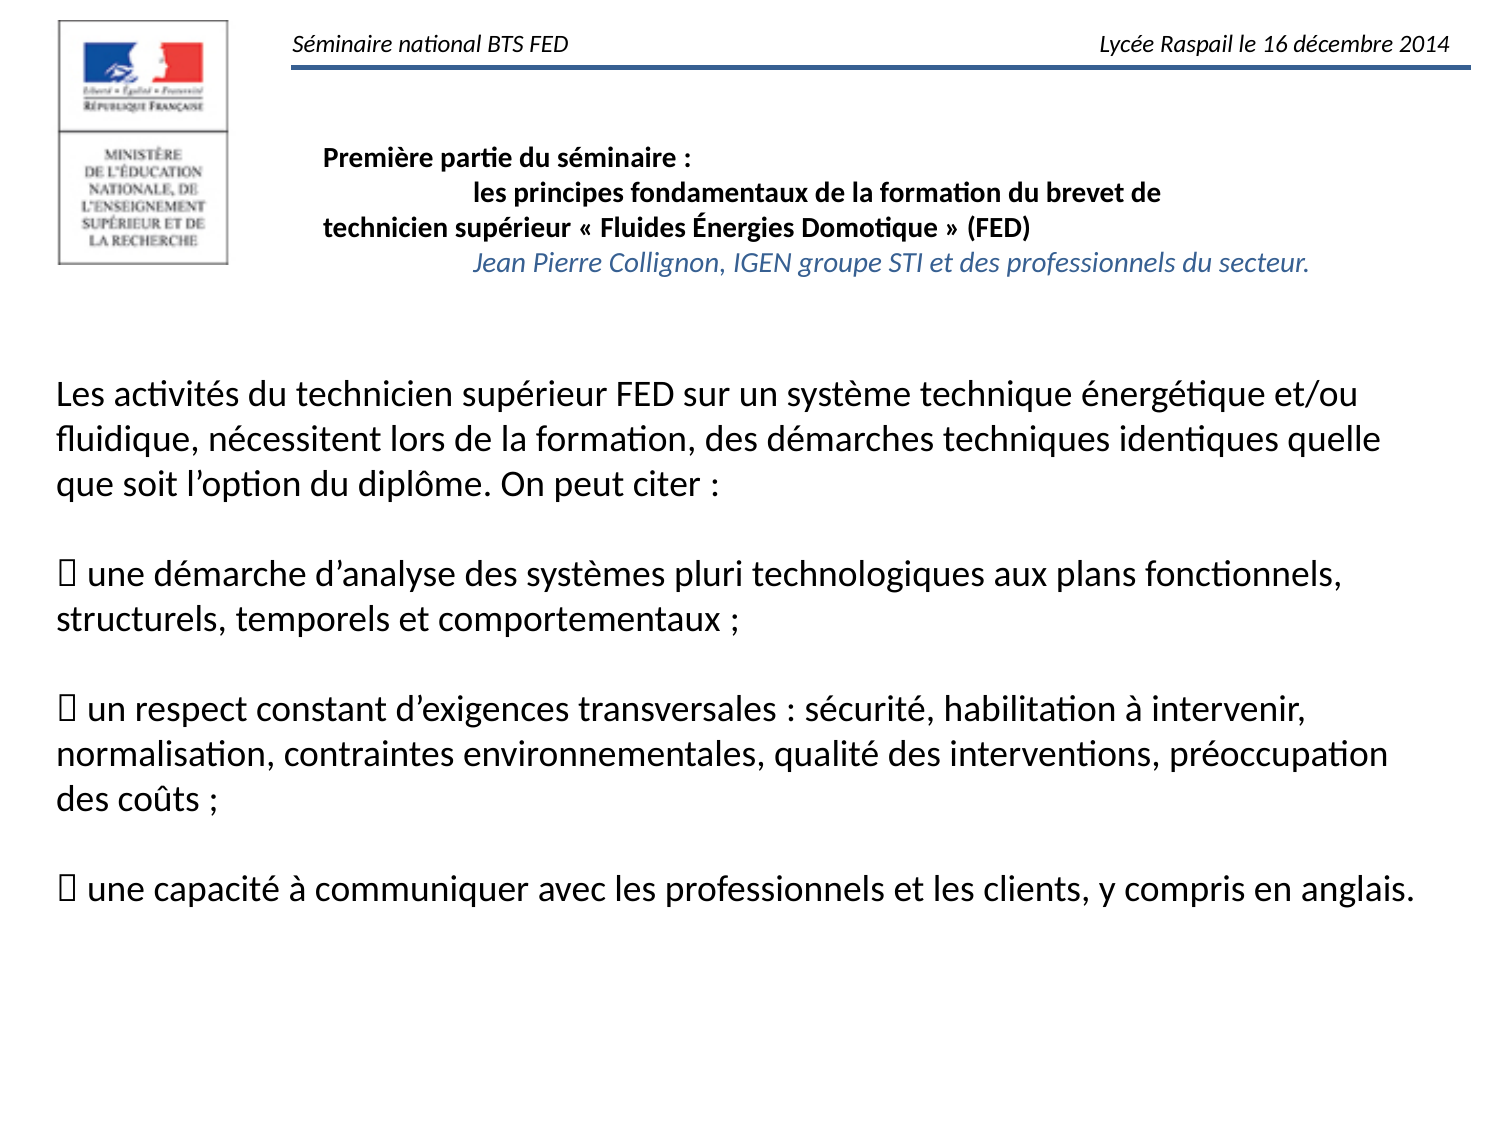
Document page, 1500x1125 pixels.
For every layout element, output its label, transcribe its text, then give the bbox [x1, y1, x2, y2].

text_box Les activités du technicien supérieur FED sur un système technique énergétique et/ou fluidique, nécessitent lors de la formation, des démarches techniques identiques quelle que soit l’option du diplôme. On peut citer :  une démarche d’analyse des systèmes pluri technologiques aux plans fonctionnels, structurels, temporels et comportementaux ;  un respect constant d’exigences transversales : sécurité, habilitation à intervenir, normalisation, contraintes environnementales, qualité des interventions, préoccupation des coûts ;  une capacité à communiquer avec les professionnels et les clients, y compris en anglais. [41, 361, 1459, 917]
title Première partie du séminaire : les principes fondamentaux de la formation du brevet de technicien supérieur « Fluides Énergies Domotique » (FED) Jean Pierre Collignon, IGEN groupe STI et des professionnels du secteur. [308, 125, 1466, 292]
picture [2, 19, 296, 265]
text_box [0, 0, 1500, 74]
